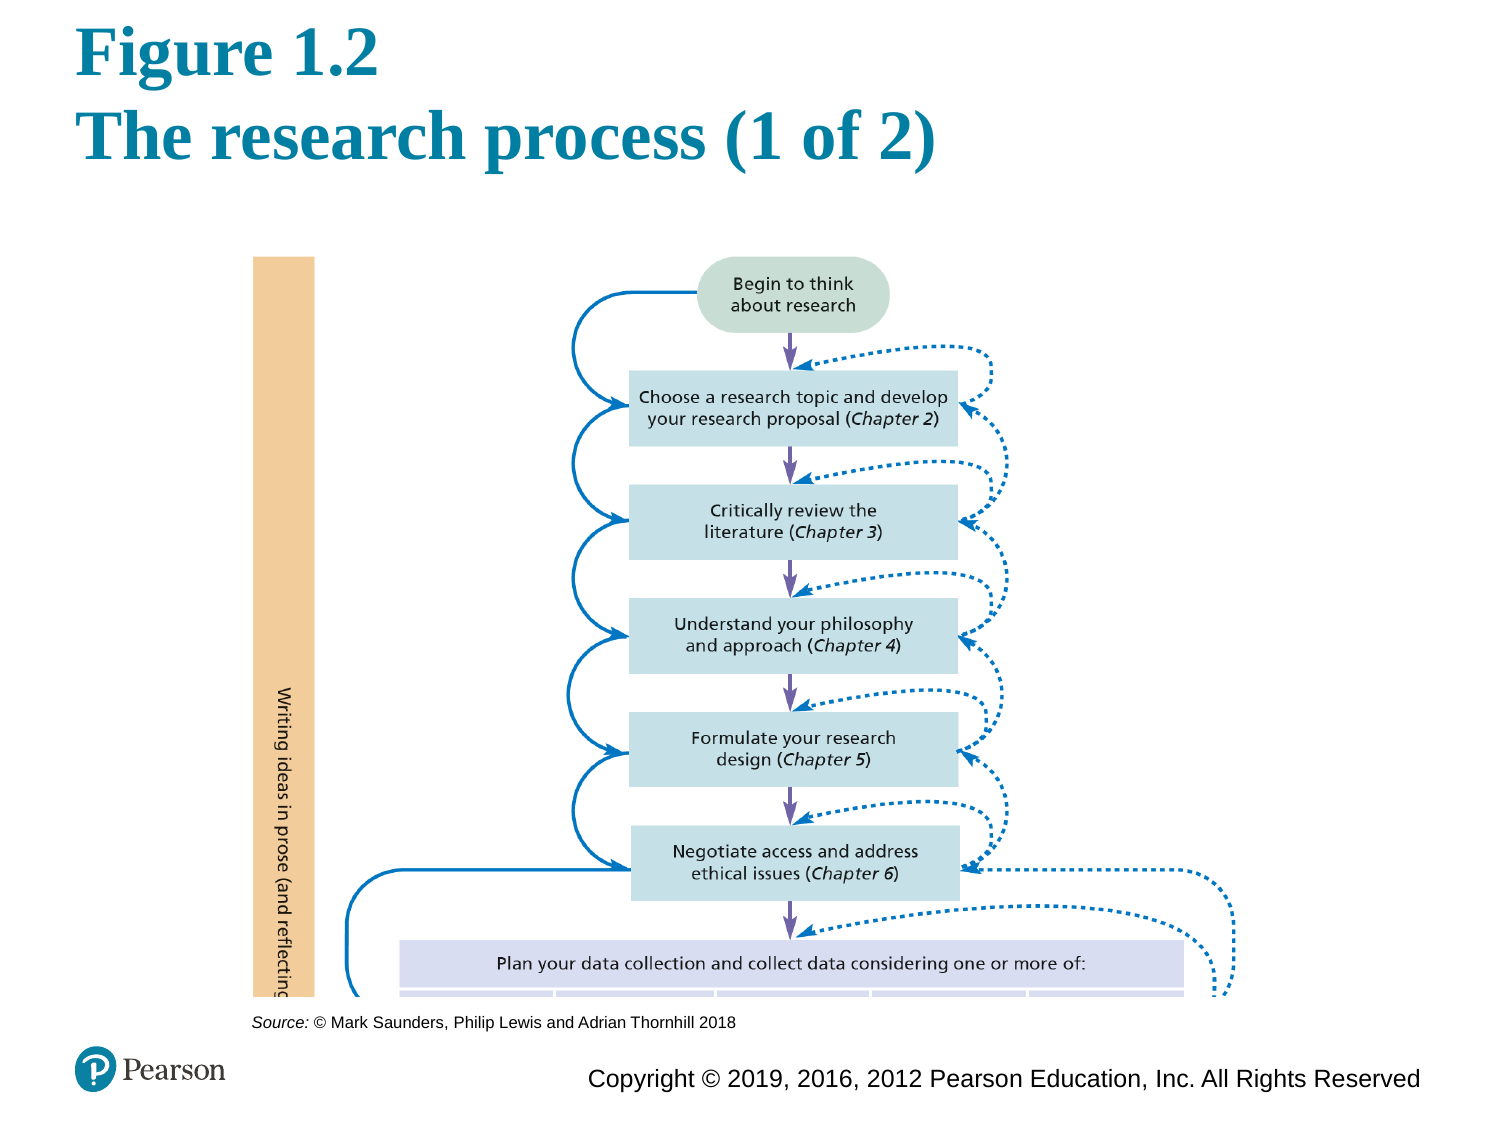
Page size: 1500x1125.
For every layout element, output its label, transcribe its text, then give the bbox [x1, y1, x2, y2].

picture [242, 243, 1258, 997]
list Source: © Mark Saunders, Philip Lewis and Adrian Thornhill 2018 [251, 1011, 809, 1038]
title Figure 1.2 The research process (1 of 2) [75, 4, 1425, 180]
